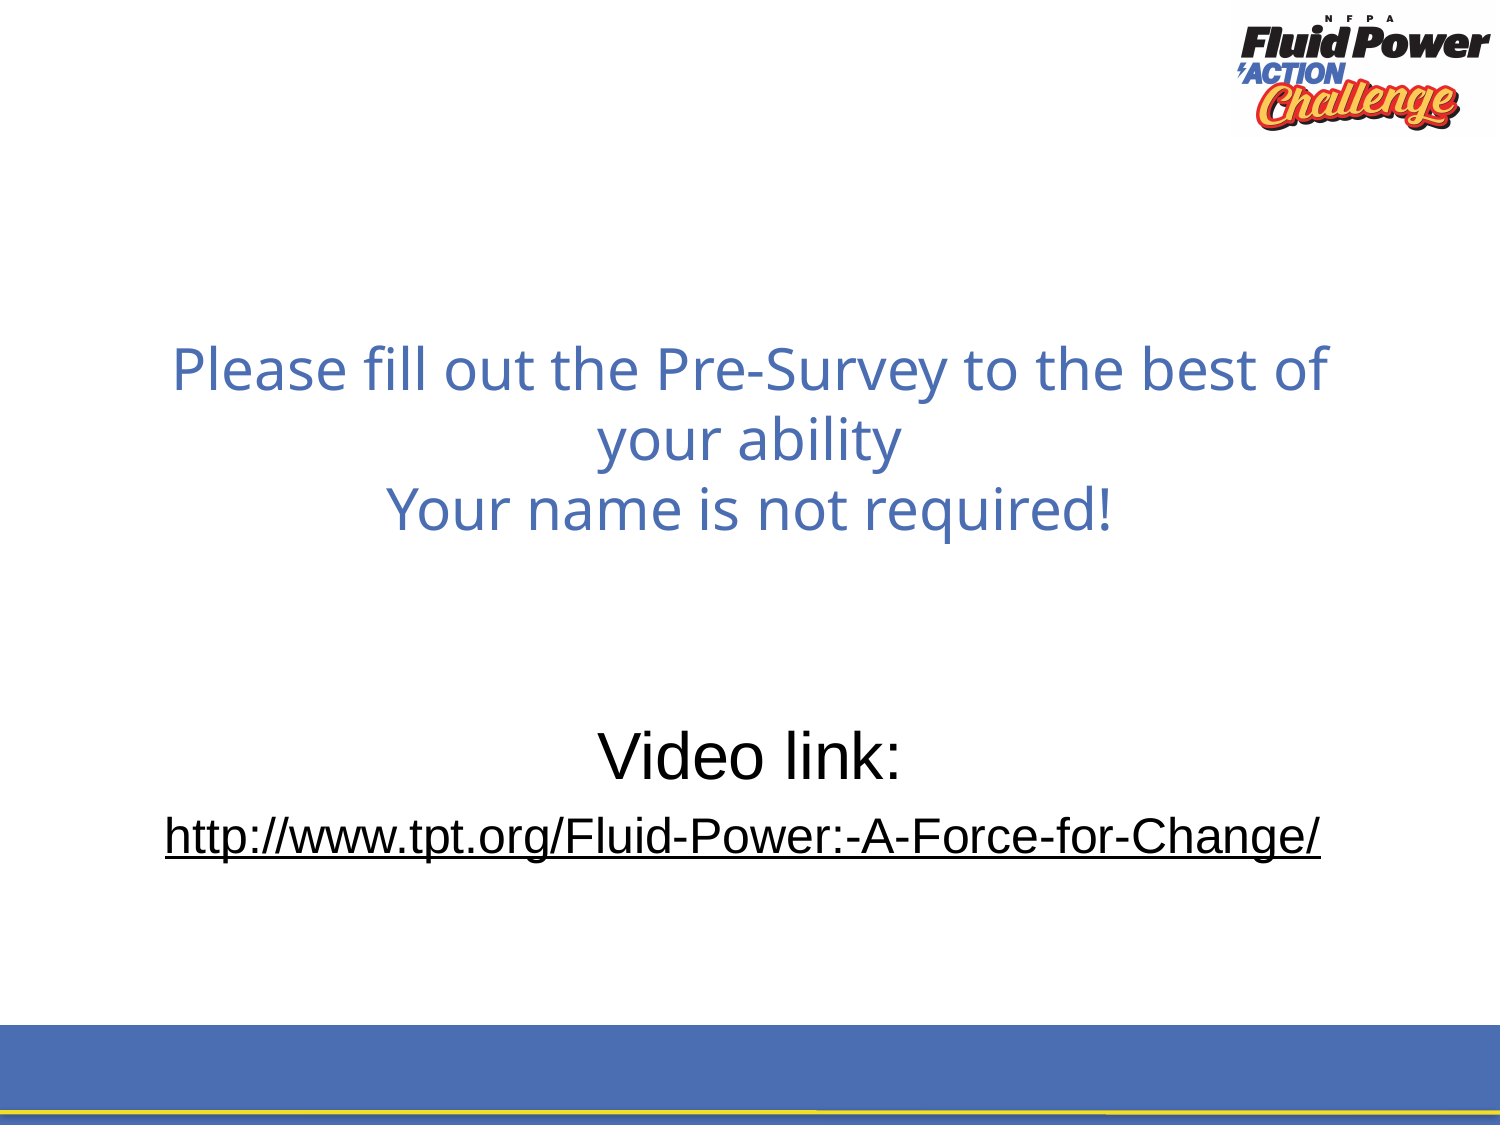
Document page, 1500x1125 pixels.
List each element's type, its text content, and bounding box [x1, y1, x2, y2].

picture [1231, 0, 1496, 138]
list Video link: http://www.tpt.org/Fluid-Power:-A-Force-for-Change/ [103, 612, 1397, 1014]
title Please fill out the Pre-Survey to the best of your ability Your name is not required! [103, 324, 1397, 563]
